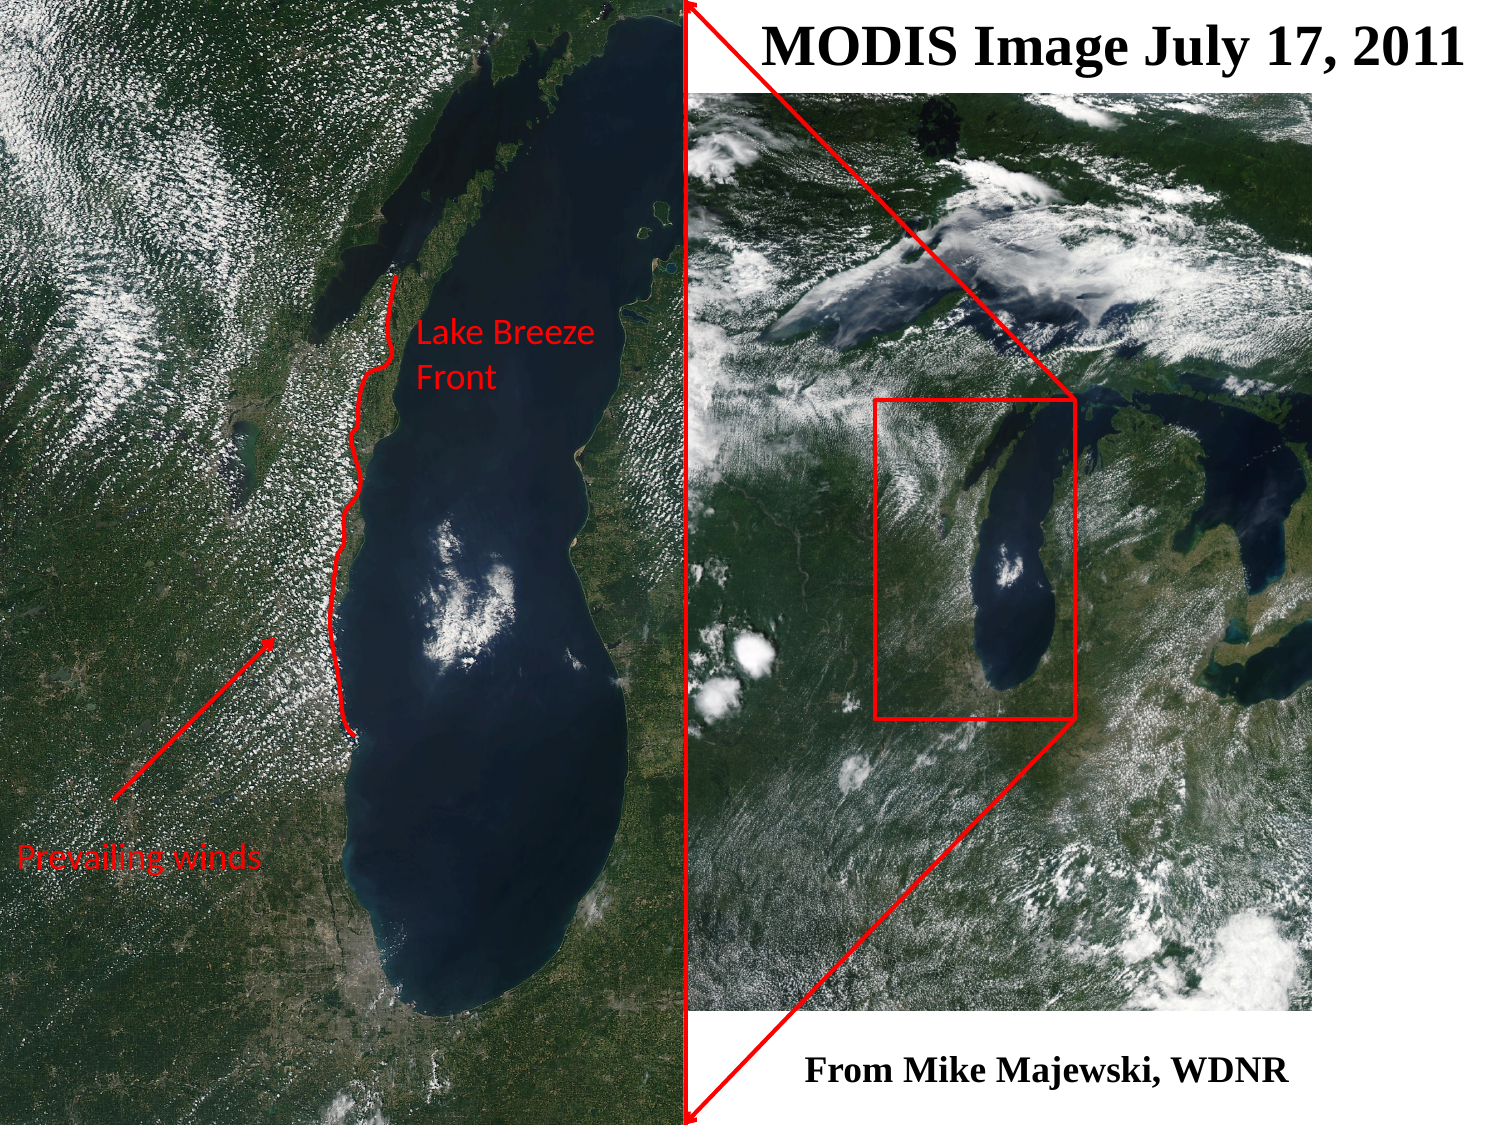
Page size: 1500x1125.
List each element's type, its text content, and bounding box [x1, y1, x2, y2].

text_box MODIS Image July 17, 2011 [1077, 0, 1497, 85]
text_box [112, 637, 276, 801]
text_box From Mike Majewski, WDNR [1080, 1037, 1305, 1098]
picture [0, 0, 1392, 1125]
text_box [683, 718, 1076, 1125]
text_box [683, 0, 1076, 401]
